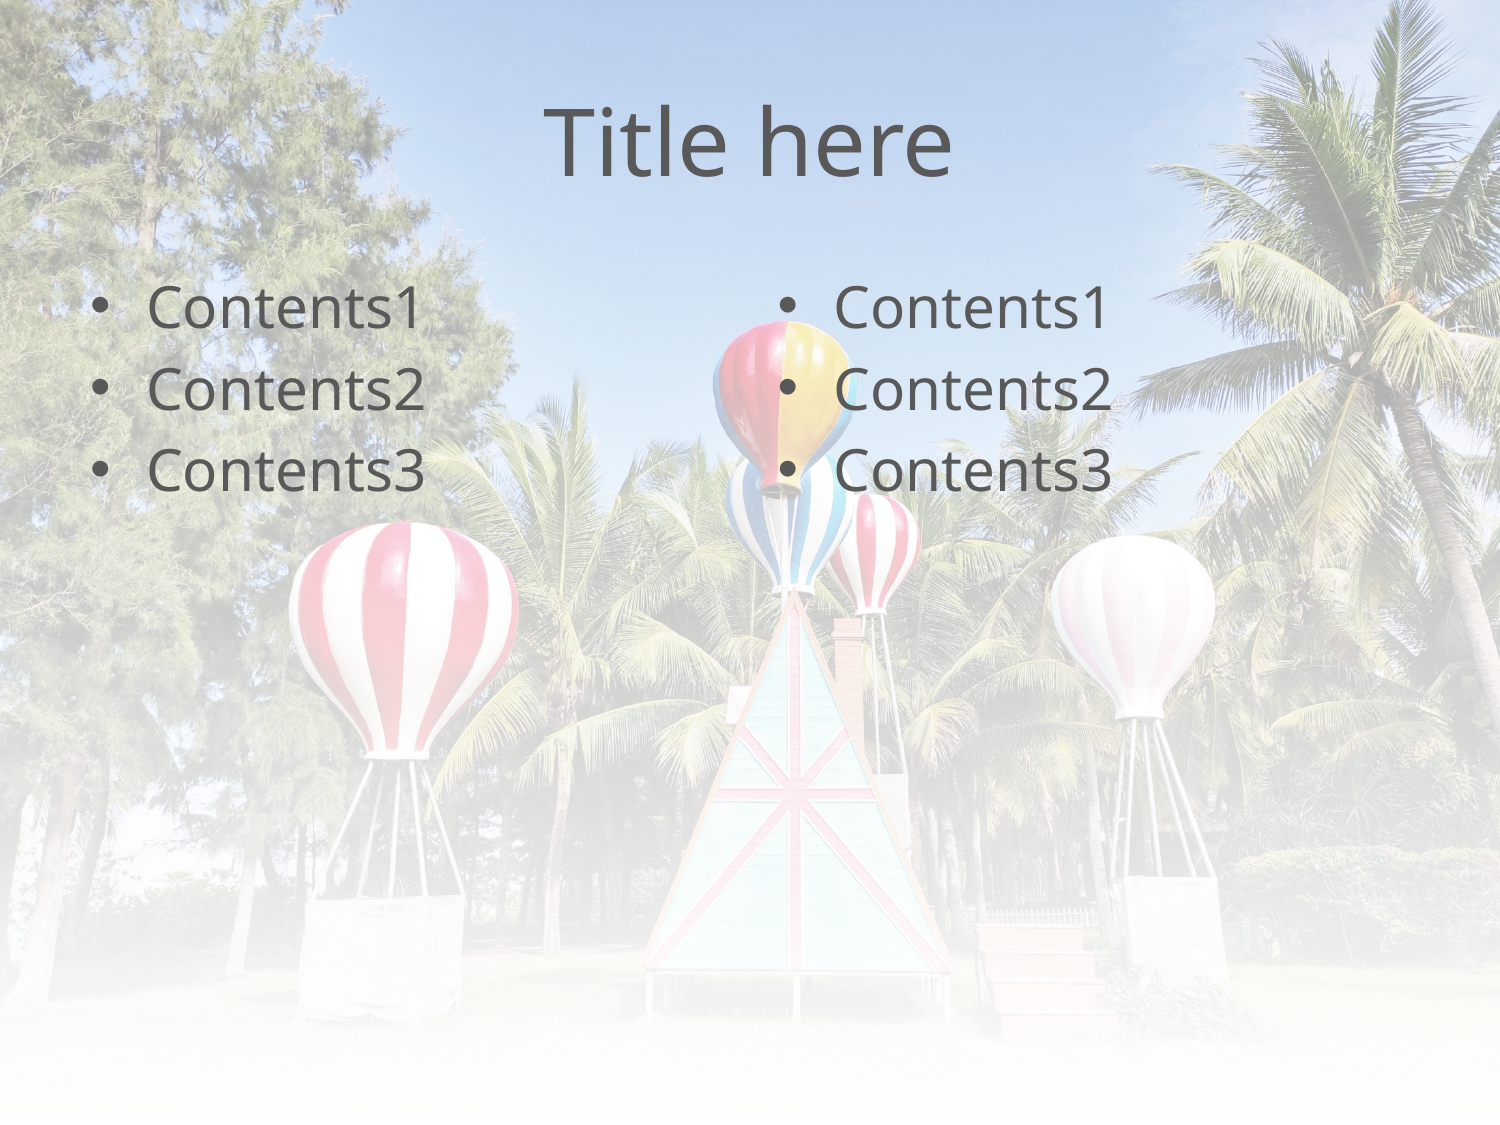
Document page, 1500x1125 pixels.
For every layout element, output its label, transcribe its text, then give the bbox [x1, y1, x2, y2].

list Contents1 Contents2 Contents3 [762, 262, 1425, 1005]
list Contents1 Contents2 Contents3 [75, 262, 738, 1005]
text_box [0, 0, 1500, 1125]
title Title here [75, 45, 1425, 233]
